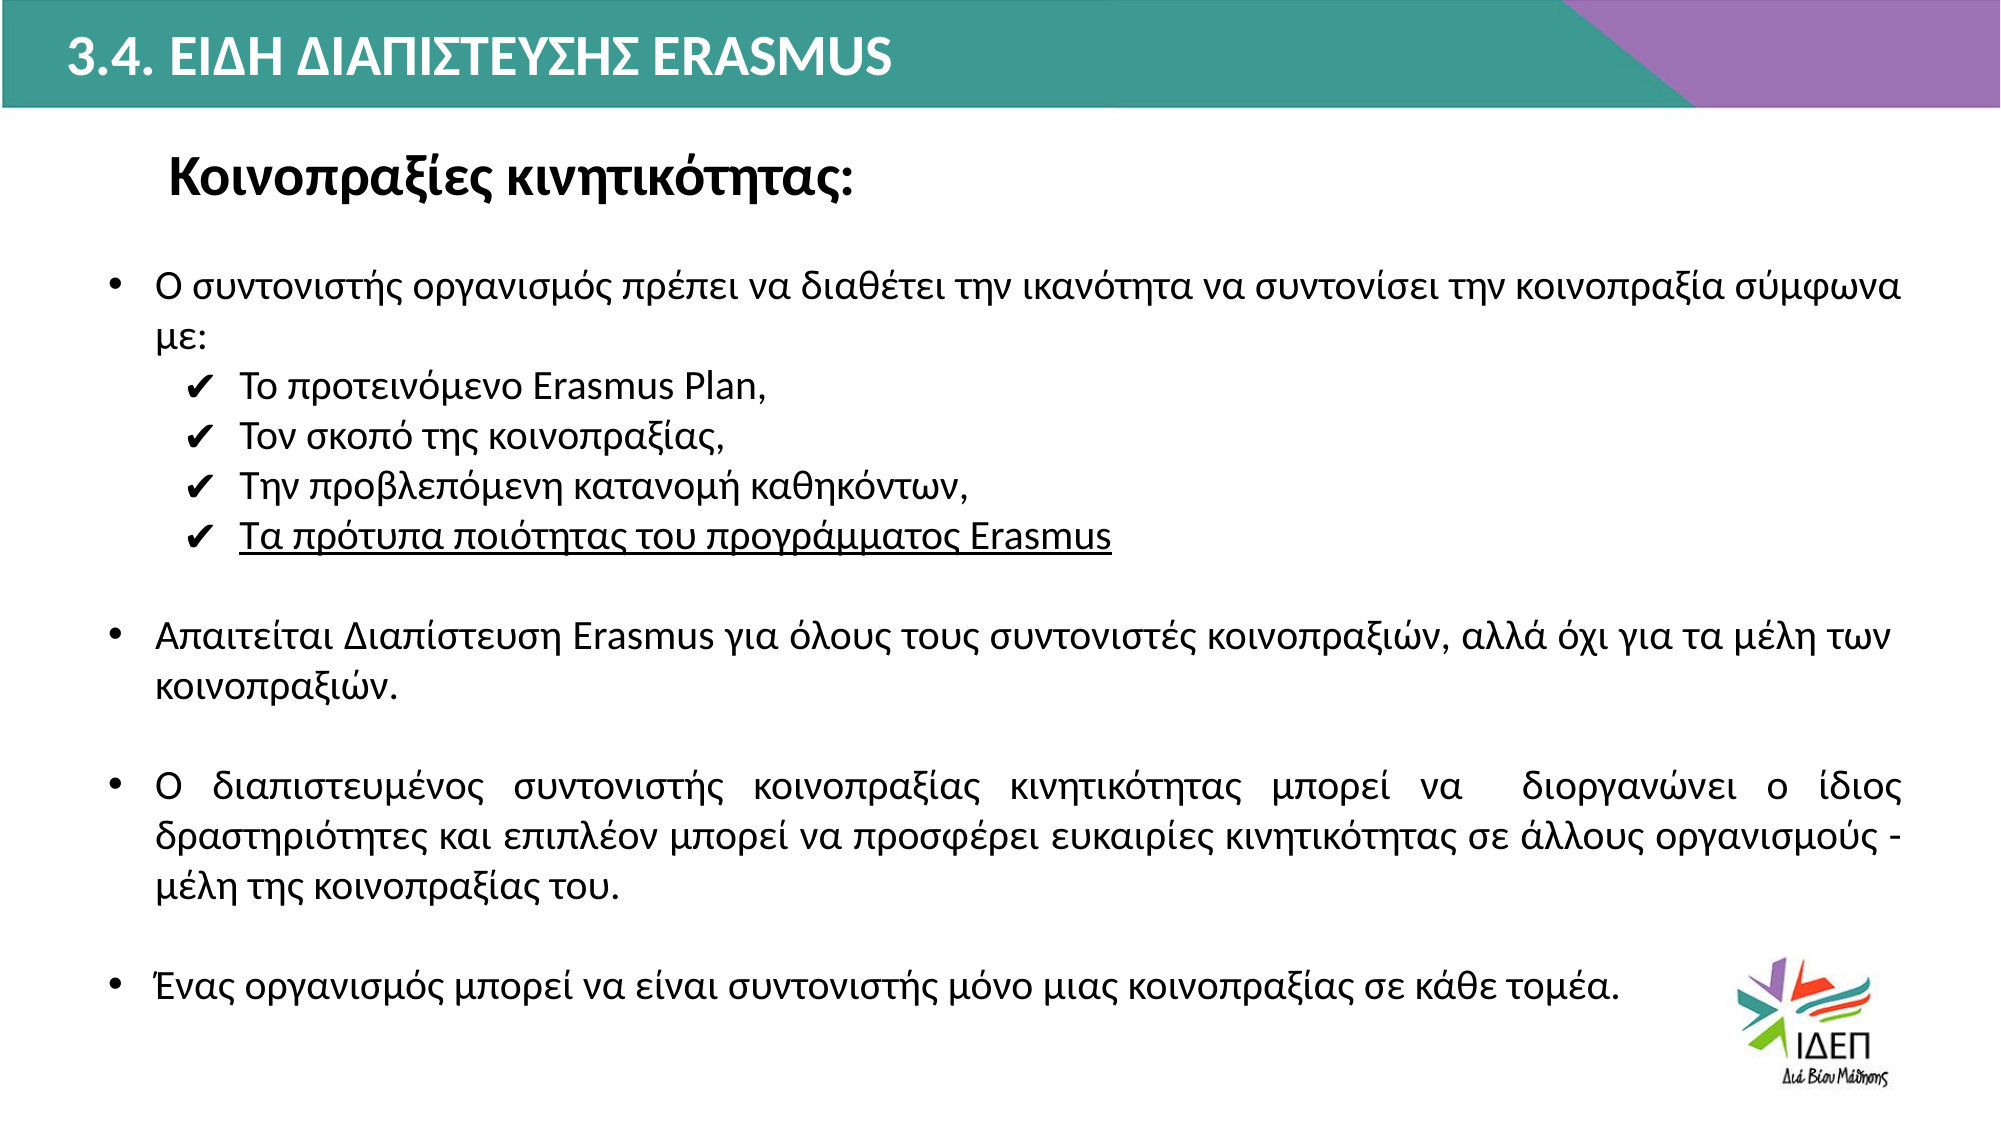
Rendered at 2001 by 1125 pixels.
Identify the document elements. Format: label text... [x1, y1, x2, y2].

picture [0, 0, 2001, 1125]
text_box Ο συντονιστής οργανισμός πρέπει να διαθέτει την ικανότητα να συντονίσει την κοινοπραξία σύμφωνα με: Το προτεινόμενο Erasmus Plan, Τον σκοπό της κοινοπραξίας, Την προβλεπόμενη κατανομή καθηκόντων, Τα πρότυπα ποιότητας του προγράμματος Erasmus Απαιτείται Διαπίστευση Erasmus για όλους τους συντονιστές κοινοπραξιών, αλλά όχι για τα μέλη των κοινοπραξιών. Ο διαπιστευμένος συντονιστής κοινοπραξίας κινητικότητας μπορεί να διοργανώνει ο ίδιος δραστηριότητες και επιπλέον μπορεί να προσφέρει ευκαιρίες κινητικότητας σε άλλους οργανισμούς - μέλη της κοινοπραξίας του. Ένας οργανισμός μπορεί να είναι συντονιστής μόνο μιας κοινοπραξίας σε κάθε τομέα. [93, 250, 1929, 1061]
text_box Κοινοπραξίες κινητικότητας: [154, 130, 2000, 215]
text_box 3.4. ΕΙΔΗ ΔΙΑΠΙΣΤΕΥΣΗΣ ERASMUS [51, 9, 1710, 95]
